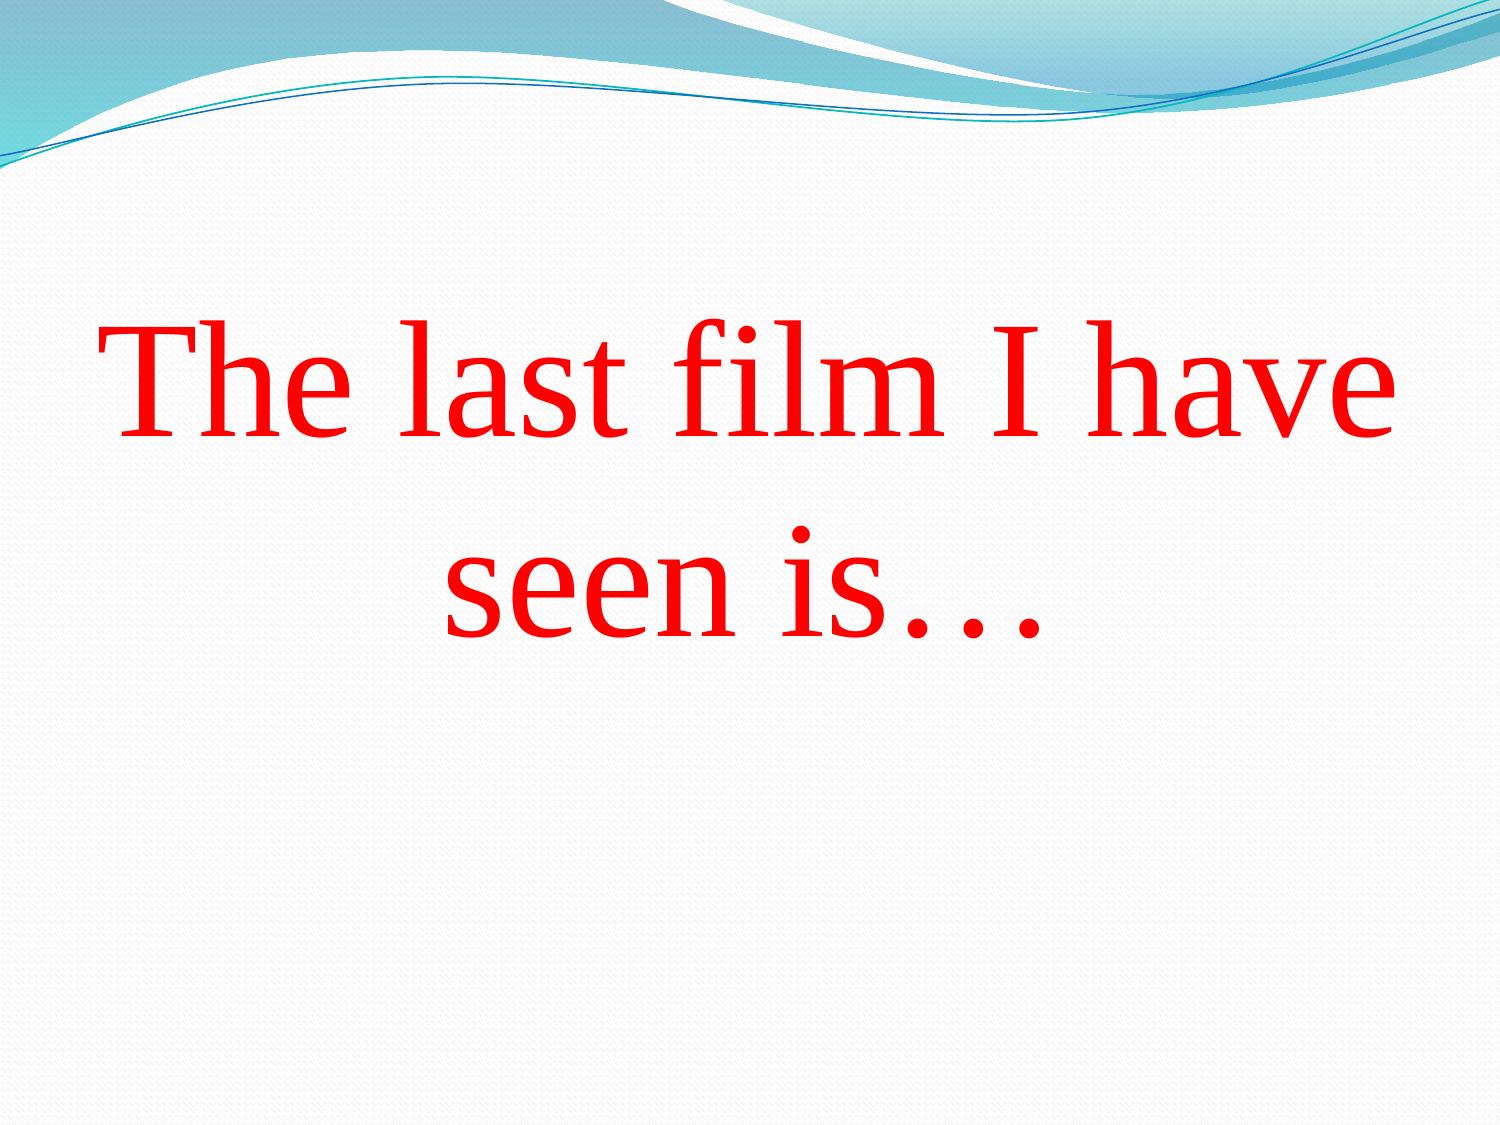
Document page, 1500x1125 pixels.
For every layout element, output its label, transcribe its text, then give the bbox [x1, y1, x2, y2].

title The last film I have seen is… [75, 115, 1425, 870]
